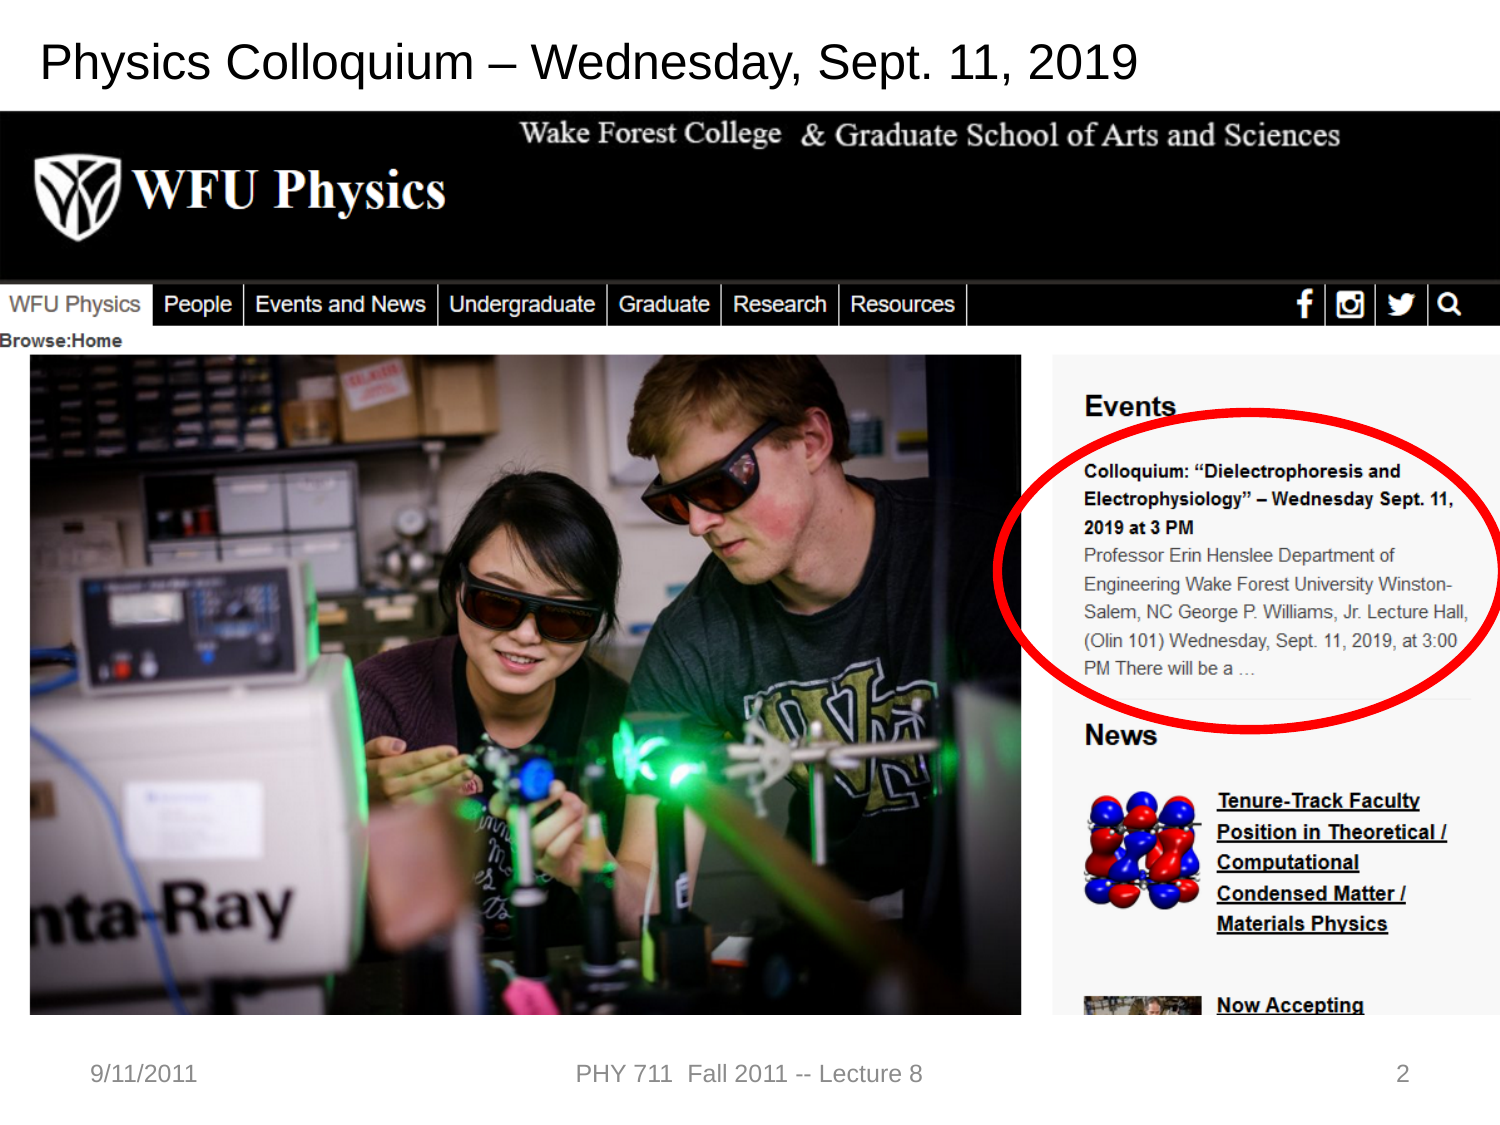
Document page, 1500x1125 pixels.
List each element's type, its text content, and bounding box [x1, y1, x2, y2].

picture [0, 110, 1500, 1015]
slide_number 2 [1074, 1042, 1425, 1103]
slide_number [75, 1042, 425, 1103]
text_box Physics Colloquium – Wednesday, Sept. 11, 2019 [24, 22, 1363, 98]
footer PHY 711 Fall 2011 -- Lecture 8 [512, 1042, 988, 1103]
